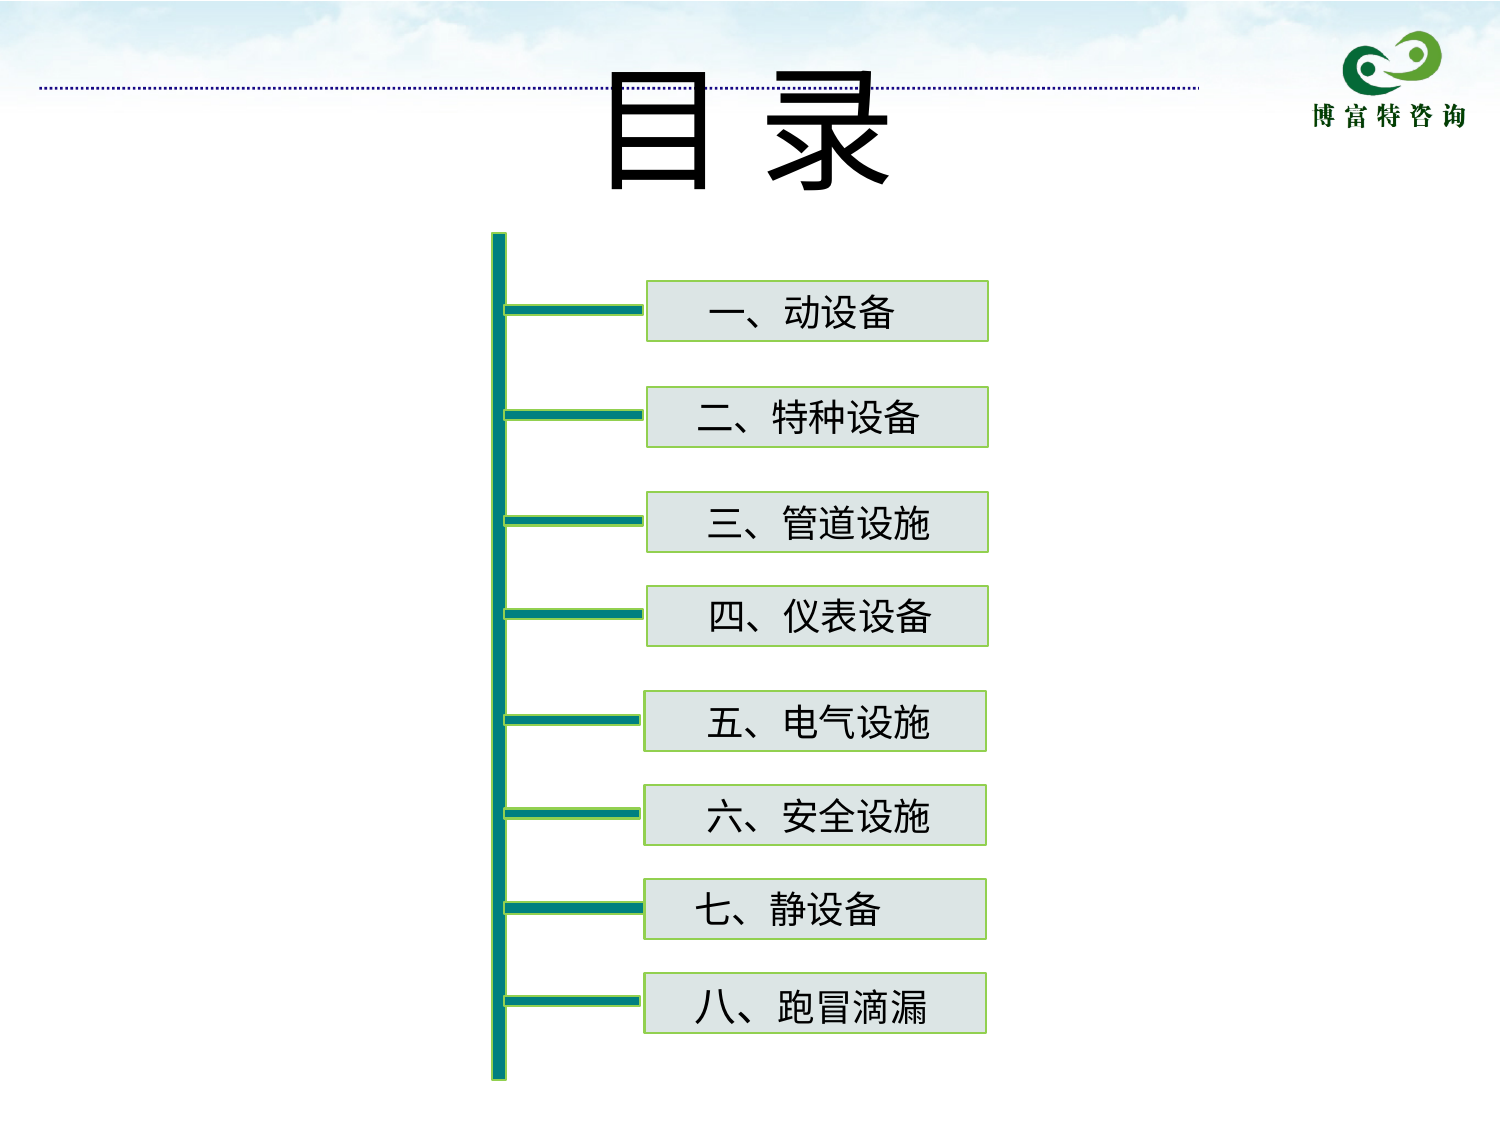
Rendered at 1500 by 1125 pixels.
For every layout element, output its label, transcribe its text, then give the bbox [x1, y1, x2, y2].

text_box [492, 246, 988, 1067]
picture [1293, 30, 1490, 131]
text_box 目 录 [576, 35, 912, 215]
